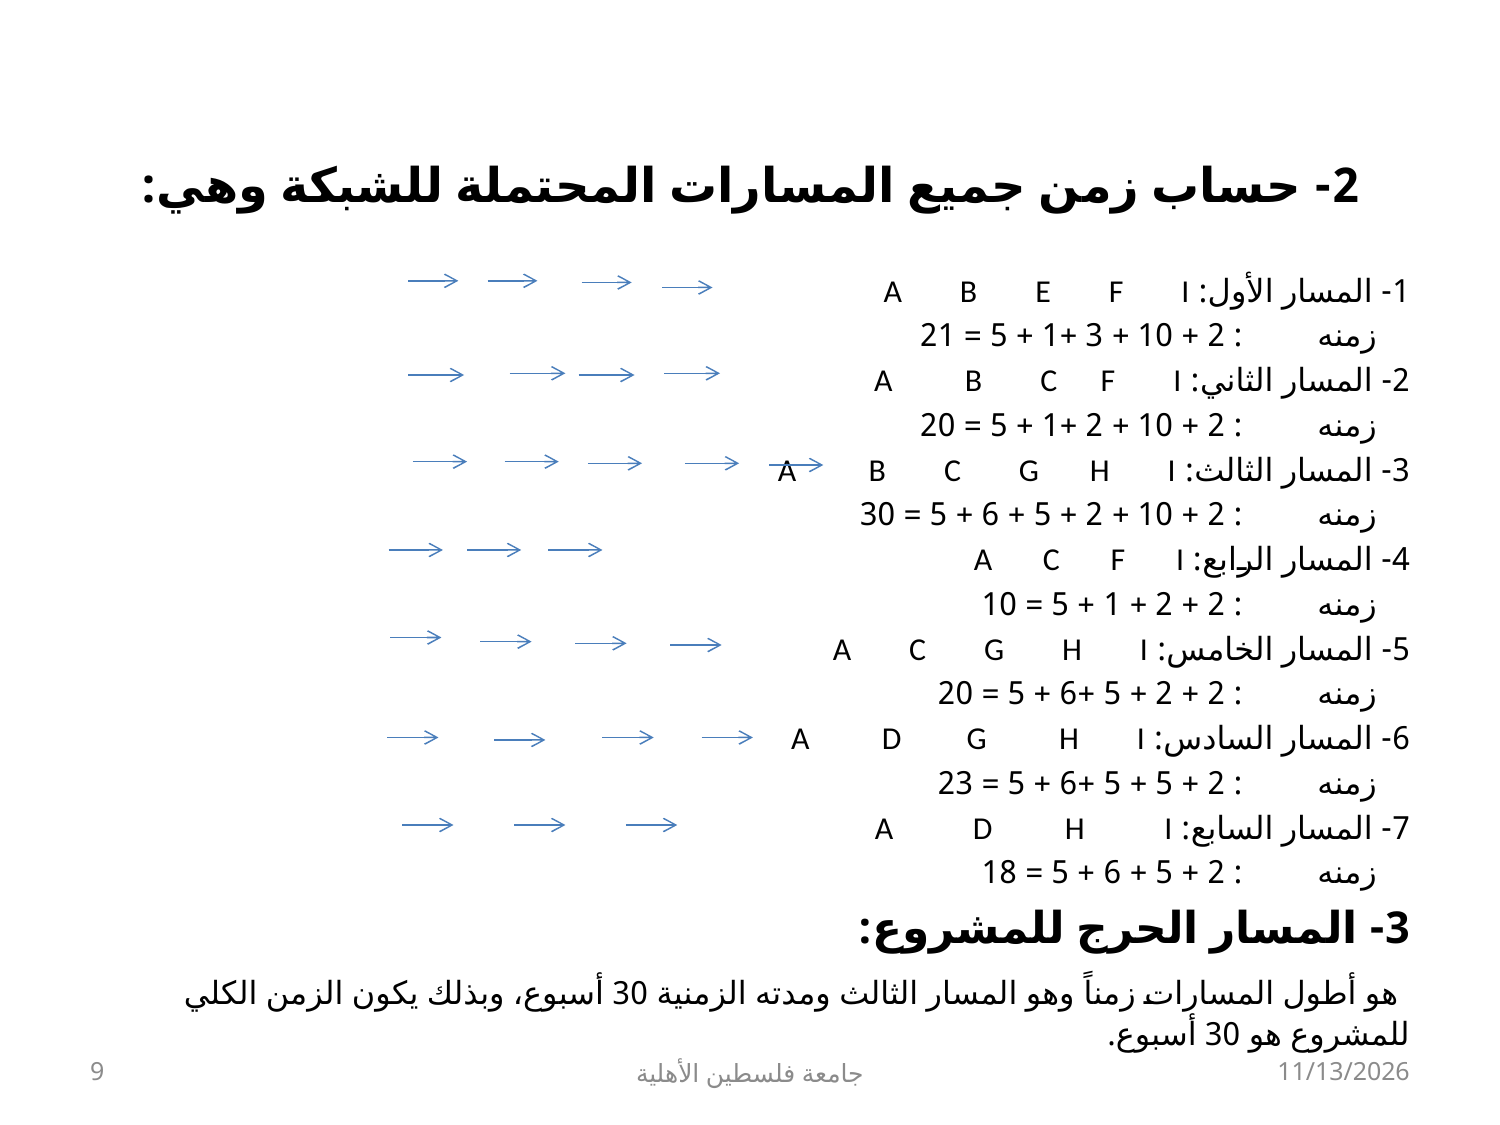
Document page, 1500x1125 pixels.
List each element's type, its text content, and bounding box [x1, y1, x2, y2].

title 2- حساب زمن جميع المسارات المحتملة للشبكة وهي: [75, 129, 1425, 238]
slide_number 9 [75, 1042, 425, 1103]
footer جامعة فلسطين الأهلية [512, 1042, 988, 1103]
list 1- المسار الأول: A B E F I زمنه : 2 + 10 + 3 +1 + 5 = 21 2- المسار الثاني: A B C F I زمنه : 2 + 10 + 2 +1 + 5 = 20 3- المسار الثالث: A B C G H I زمنه : 2 + 10 + 2 + 5 + 6 + 5 = 30 4- المسار الرابع: A C F I زمنه : 2 + 2 + 1 + 5 = 10 5- المسار الخامس: A C G H I زمنه : 2 + 2 + 5 +6 + 5 = 20 6- المسار السادس: A D G H I زمنه : 2 + 5 + 5 +6 + 5 = 23 7- المسار السابع: A D H I زمنه : 2 + 5 + 6 + 5 = 18 3- المسار الحرج للمشروع: هو أطول المسارات زمناً وهو المسار الثالث ومدته الزمنية 30 أسبوع، وبذلك يكون الزمن الكلي للمشروع هو 30 أسبوع. [75, 262, 1425, 1063]
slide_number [1074, 1042, 1425, 1103]
